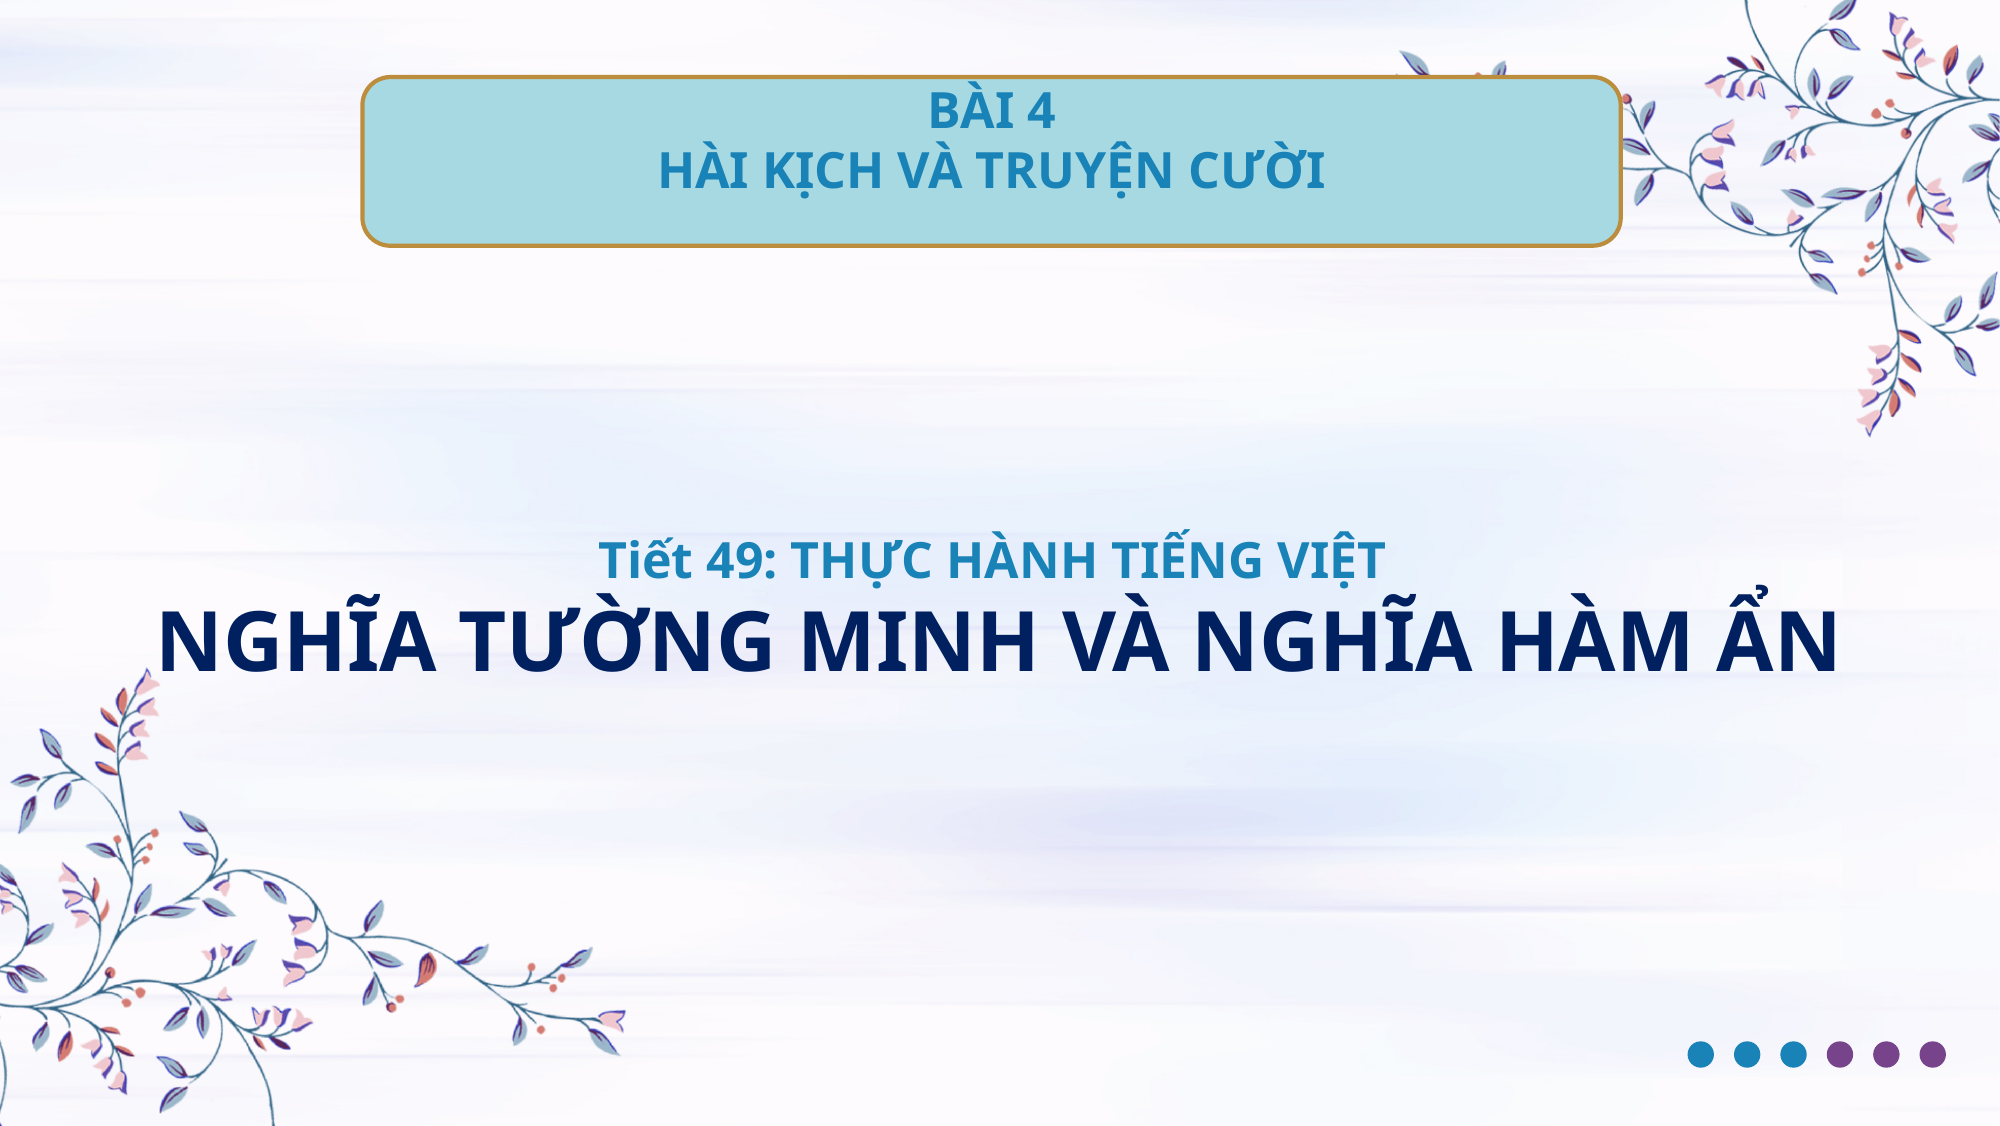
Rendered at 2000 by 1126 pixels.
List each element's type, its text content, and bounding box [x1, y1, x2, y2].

picture [0, 0, 2000, 1126]
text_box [1687, 1041, 1947, 1068]
text_box BÀI 4 HÀI KỊCH VÀ TRUYỆN CƯỜI [360, 74, 1352, 248]
text_box Tiết 49: THỰC HÀNH TIẾNG VIỆT NGHĨA TƯỜNG MINH VÀ NGHĨA HÀM ẨN [124, 370, 1874, 846]
